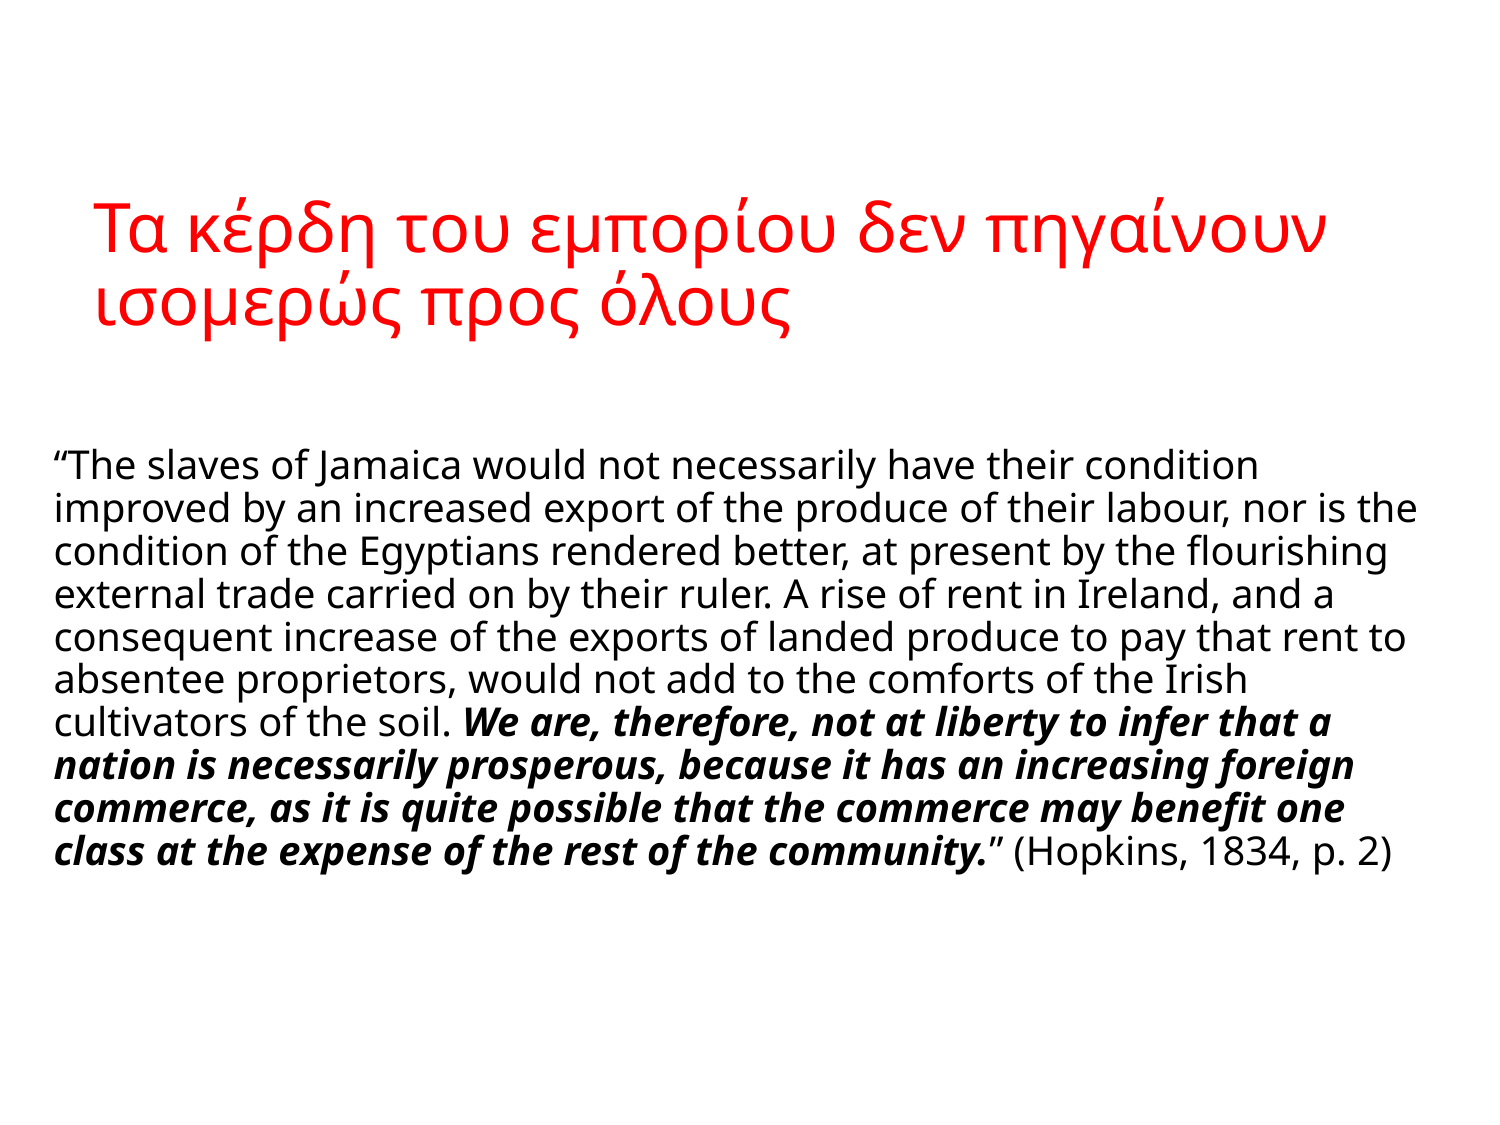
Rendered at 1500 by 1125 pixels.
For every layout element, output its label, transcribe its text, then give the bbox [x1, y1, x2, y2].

list “The slaves of Jamaica would not necessarily have their condition improved by an increased export of the produce of their labour, nor is the condition of the Egyptians rendered better, at present by the flourishing external trade carried on by their ruler. A rise of rent in Ireland, and a consequent increase of the exports of landed produce to pay that rent to absentee proprietors, would not add to the comforts of the Irish cultivators of the soil. We are, therefore, not at liberty to infer that a nation is necessarily prosperous, because it has an increasing foreign commerce, as it is quite possible that the commerce may benefit one class at the expense of the rest of the community.” (Hopkins, 1834, p. 2) [38, 437, 1440, 901]
title Τα κέρδη του εμπορίου δεν πηγαίνουν ισομερώς προς όλους [78, 185, 1397, 349]
